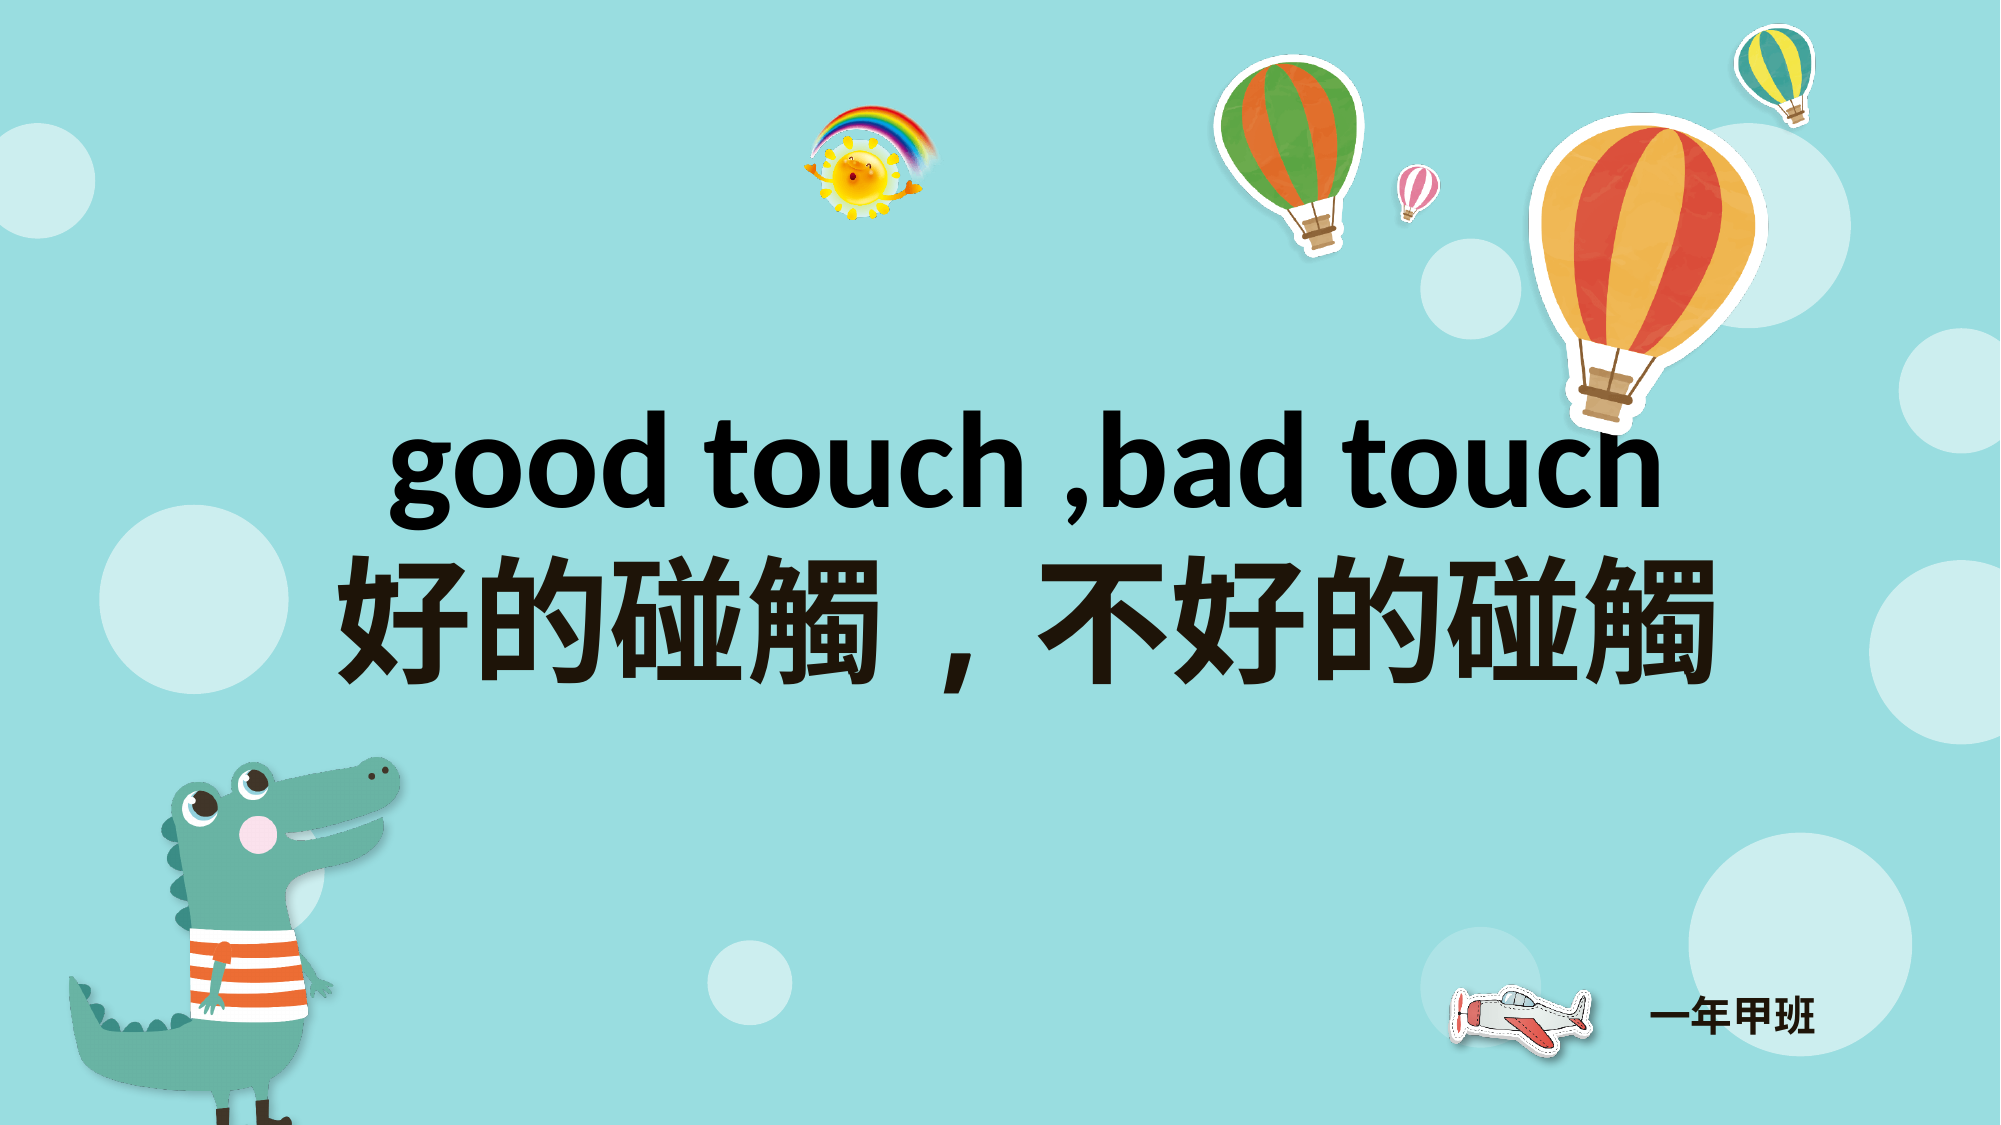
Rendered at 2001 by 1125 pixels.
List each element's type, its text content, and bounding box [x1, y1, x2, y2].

text_box good touch ,bad touch 好的碰觸,不好的碰觸 [319, 362, 1736, 708]
picture [1432, 974, 1602, 1073]
text_box 一年甲班 [1634, 981, 1832, 1047]
picture [1198, 0, 1833, 563]
picture [804, 104, 944, 220]
picture [69, 757, 400, 1125]
